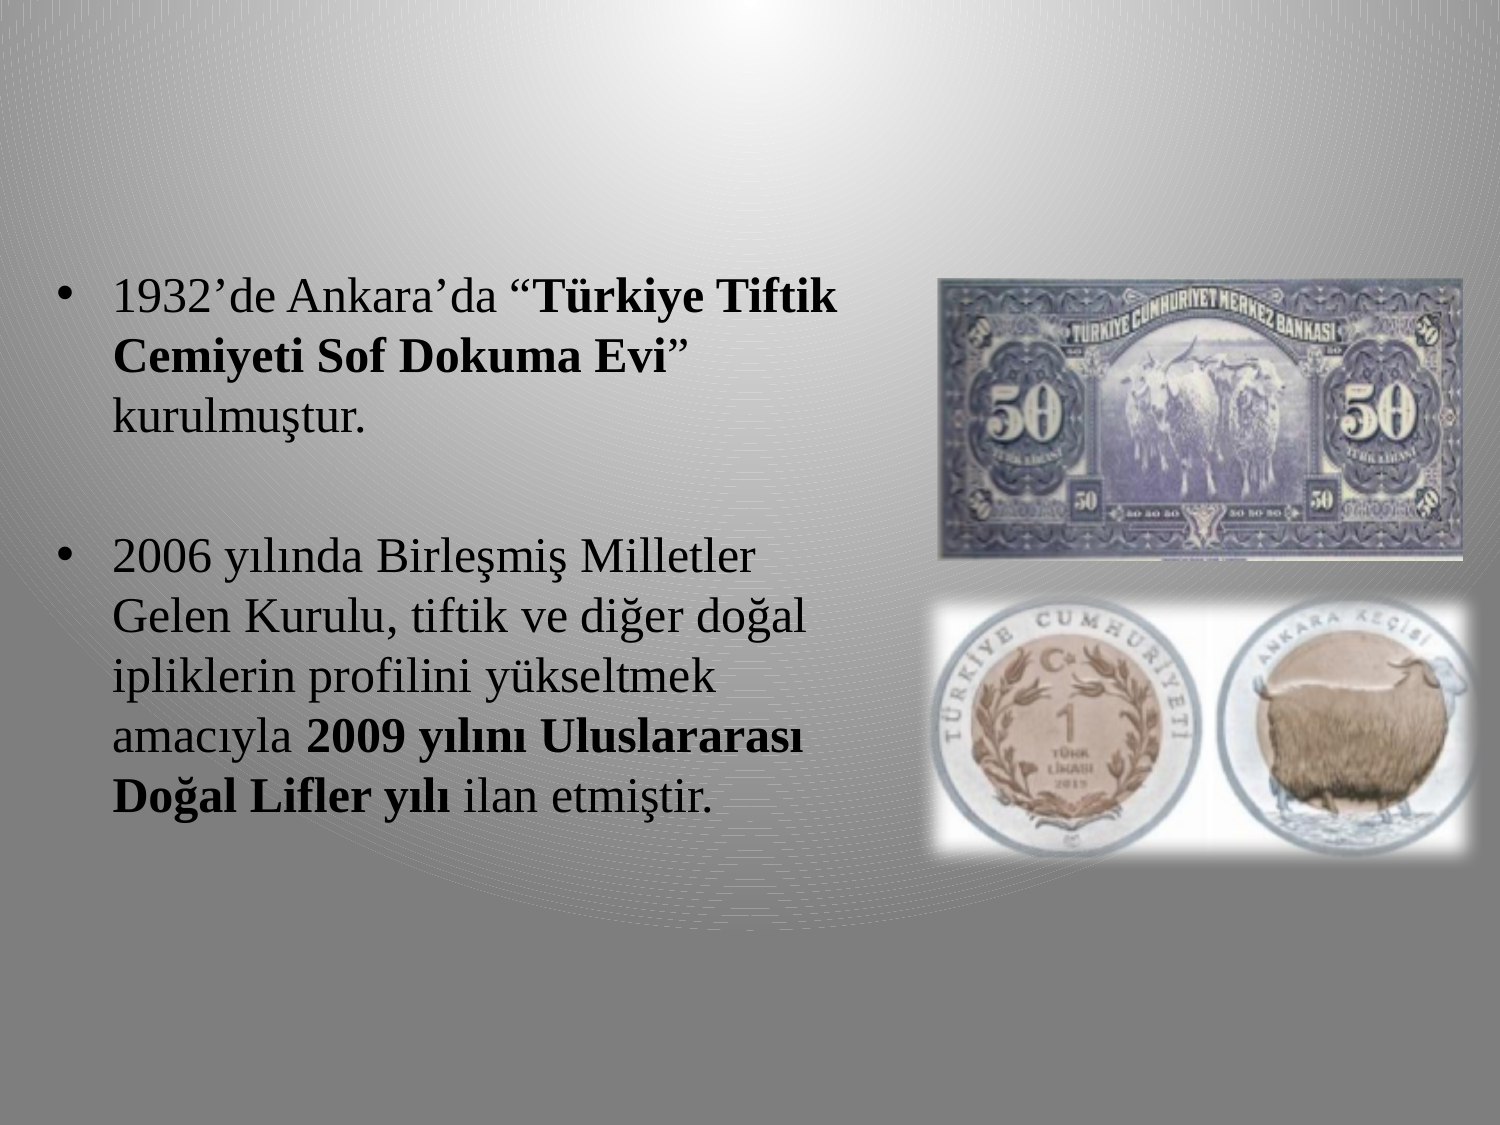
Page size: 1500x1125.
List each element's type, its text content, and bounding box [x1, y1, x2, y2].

list 1932’de Ankara’da “Türkiye Tiftik Cemiyeti Sof Dokuma Evi” kurulmuştur. 2006 yılında Birleşmiş Milletler Gelen Kurulu, tiftik ve diğer doğal ipliklerin profilini yükseltmek amacıyla 2009 yılını Uluslararası Doğal Lifler yılı ilan etmiştir. [41, 255, 904, 998]
picture [915, 585, 1483, 870]
picture [937, 278, 1464, 561]
